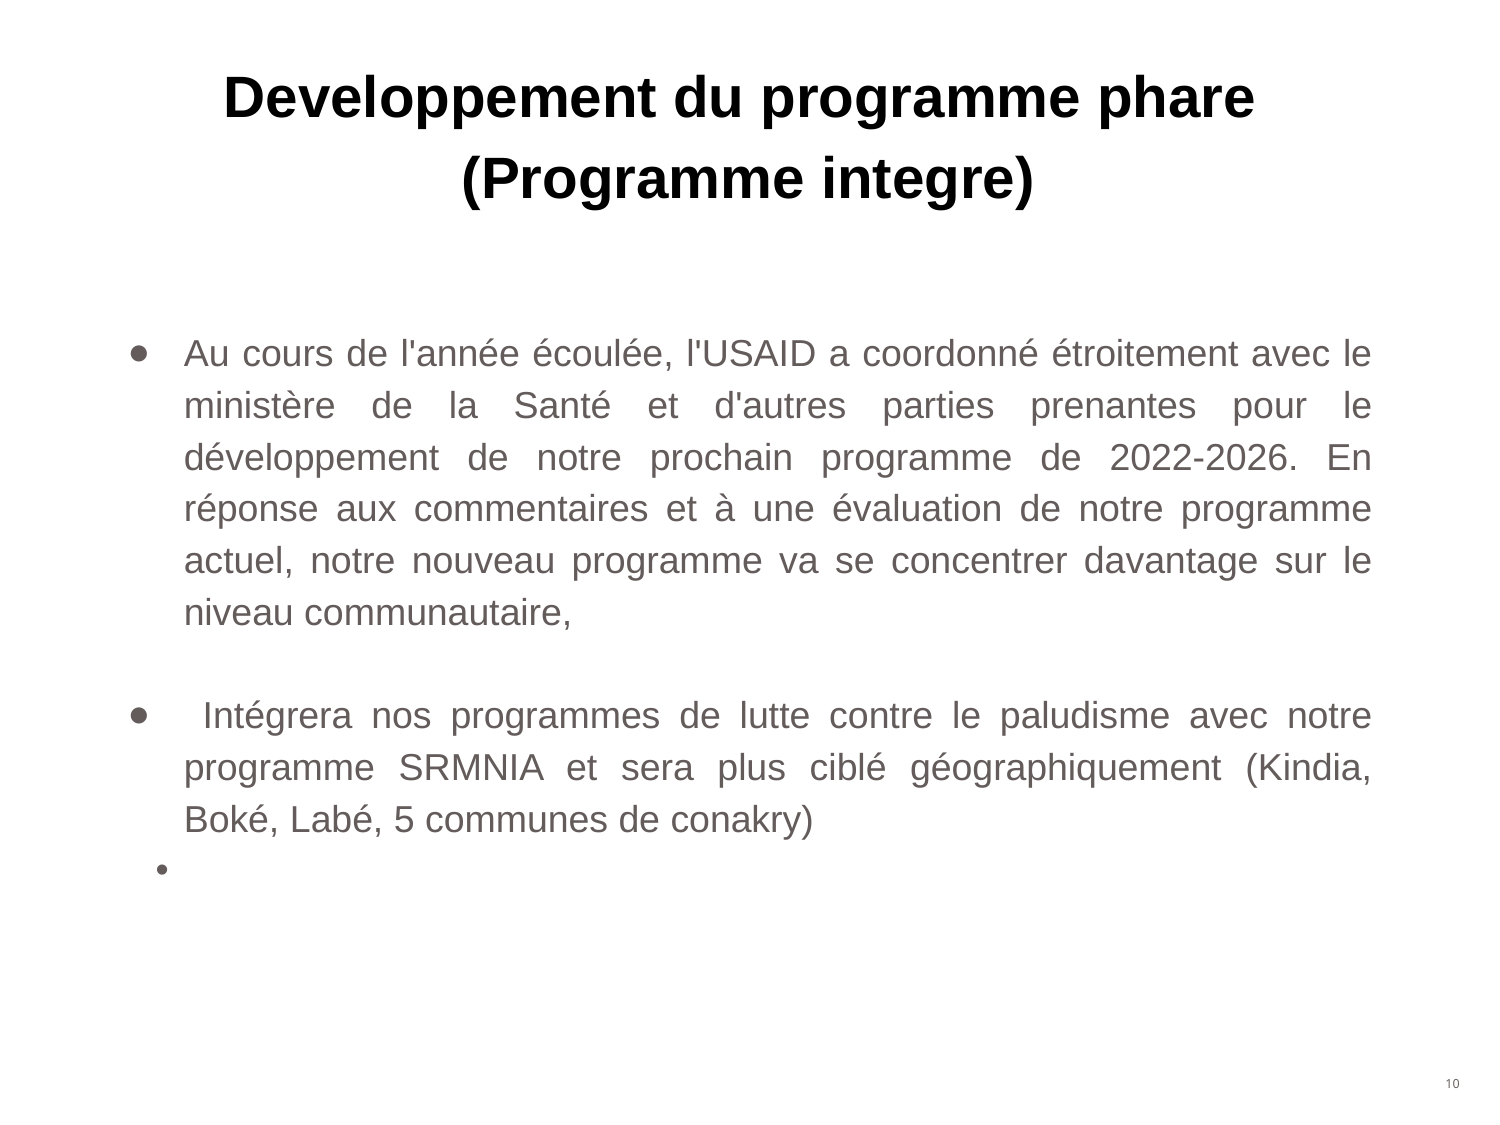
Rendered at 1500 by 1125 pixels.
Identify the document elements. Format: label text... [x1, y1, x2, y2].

slide_number 10 [1125, 1069, 1475, 1100]
list Au cours de l'année écoulée, l'USAID a coordonné étroitement avec le ministère de la Santé et d'autres parties prenantes pour le développement de notre prochain programme de 2022-2026. En réponse aux commentaires et à une évaluation de notre programme actuel, notre nouveau programme va se concentrer davantage sur le niveau communautaire, Intégrera nos programmes de lutte contre le paludisme avec notre programme SRMNIA et sera plus ciblé géographiquement (Kindia, Boké, Labé, 5 communes de conakry) [112, 262, 1388, 1013]
title Developpement du programme phare (Programme integre) [21, 24, 1475, 225]
